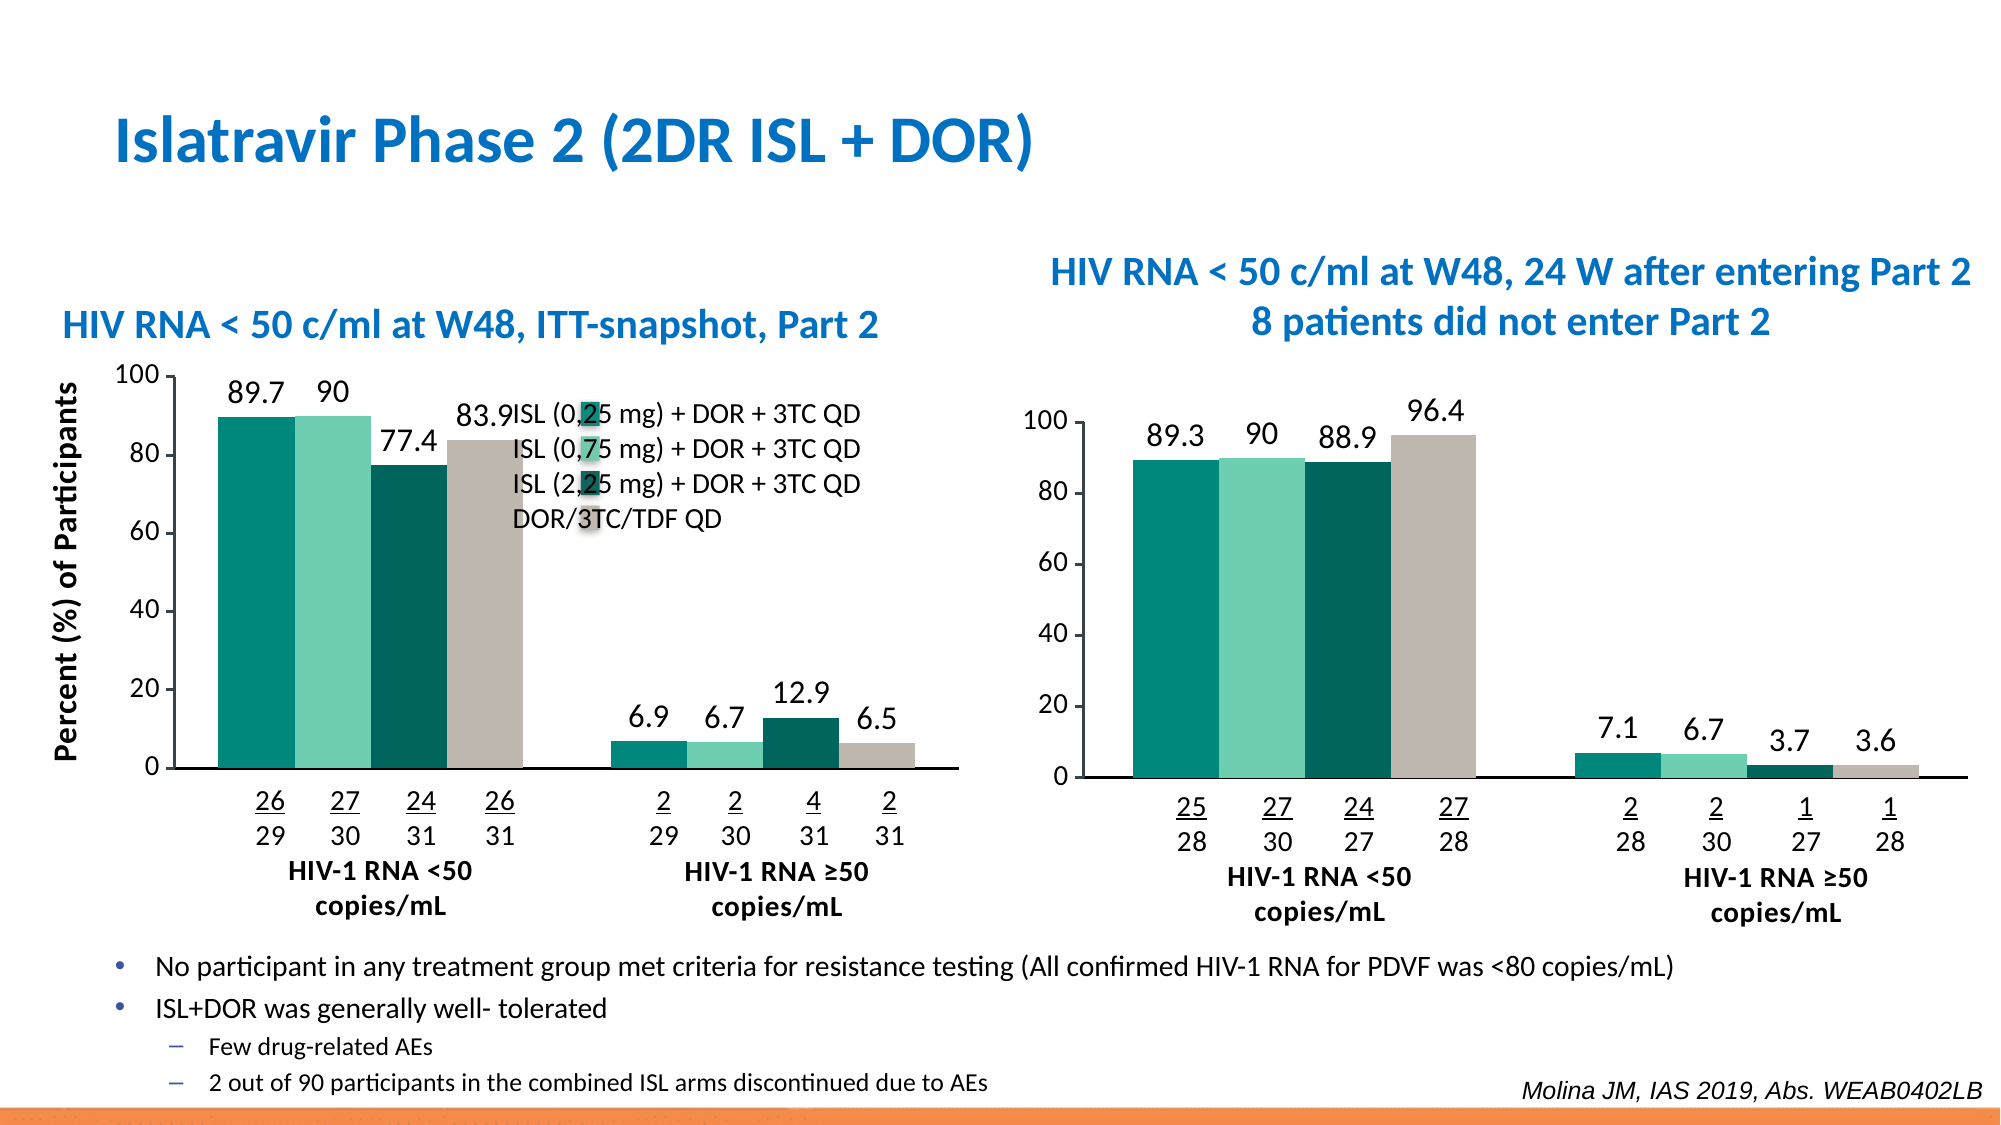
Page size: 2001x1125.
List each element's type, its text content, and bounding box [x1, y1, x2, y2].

text_box HIV-1 RNA ≥50 copies/mL [665, 862, 889, 923]
text_box Molina JM, IAS 2019, Abs. WEAB0402LB [1506, 1070, 1999, 1113]
text_box Percent (%) of Participants [43, 269, 84, 874]
picture [0, 0, 2001, 1125]
text_box HIV-1 RNA <50 copies/mL [1188, 867, 1451, 928]
text_box HIV RNA < 50 c/ml at W48, ITT-snapshot, Part 2 [47, 289, 895, 355]
chart [1022, 387, 1982, 859]
text_box HIV-1 RNA ≥50 copies/mL [1638, 867, 1915, 928]
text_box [580, 387, 779, 545]
title Islatravir Phase 2 (2DR ISL + DOR) [99, 42, 1900, 230]
text_box HIV RNA < 50 c/ml at W48, 24 W after entering Part 2 8 patients did not enter Part 2 [1035, 236, 1987, 352]
text_box HIV-1 RNA <50 copies/mL [274, 862, 487, 922]
chart [113, 357, 972, 854]
list No participant in any treatment group met criteria for resistance testing (All confirmed HIV-1 RNA for PDVF was <80 copies/mL) ISL+DOR was generally well- tolerated Few drug-related AEs 2 out of 90 participants in the combined ISL arms discontinued due to AEs [99, 939, 1900, 1106]
